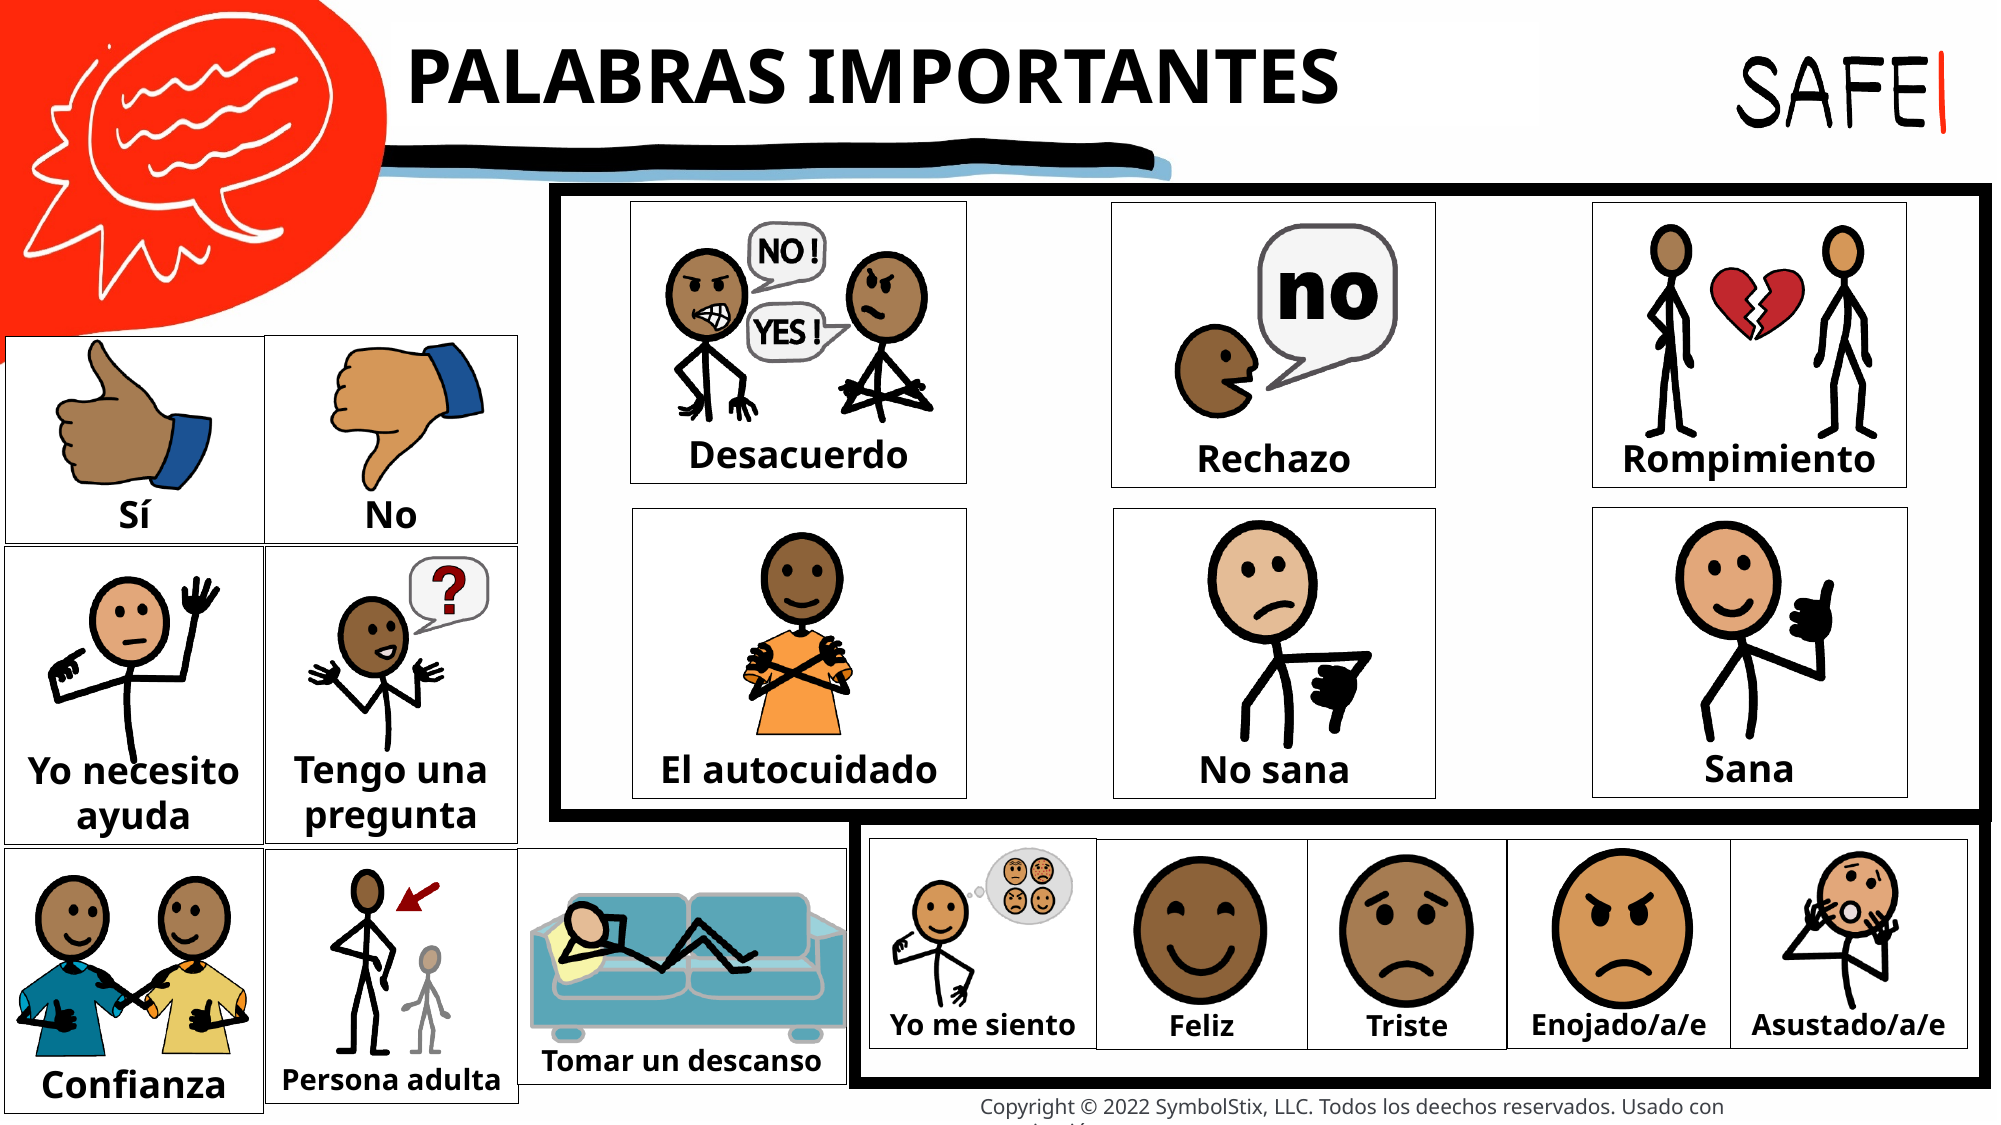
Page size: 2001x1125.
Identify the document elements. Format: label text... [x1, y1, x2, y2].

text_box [1592, 202, 1907, 491]
picture [0, 0, 1997, 1121]
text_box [5, 334, 264, 547]
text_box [1111, 202, 1436, 491]
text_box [265, 851, 517, 1123]
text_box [1113, 508, 1436, 802]
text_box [1592, 507, 1908, 801]
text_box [630, 199, 967, 487]
text_box Copyright © 2022 SymbolStix, LLC. Todos los deechos reservados. Usado con autorización. [965, 1121, 1849, 1125]
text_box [264, 334, 518, 548]
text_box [265, 546, 518, 851]
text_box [4, 848, 264, 1125]
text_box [854, 818, 1985, 1084]
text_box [4, 546, 264, 848]
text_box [632, 508, 967, 802]
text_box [517, 848, 851, 1123]
